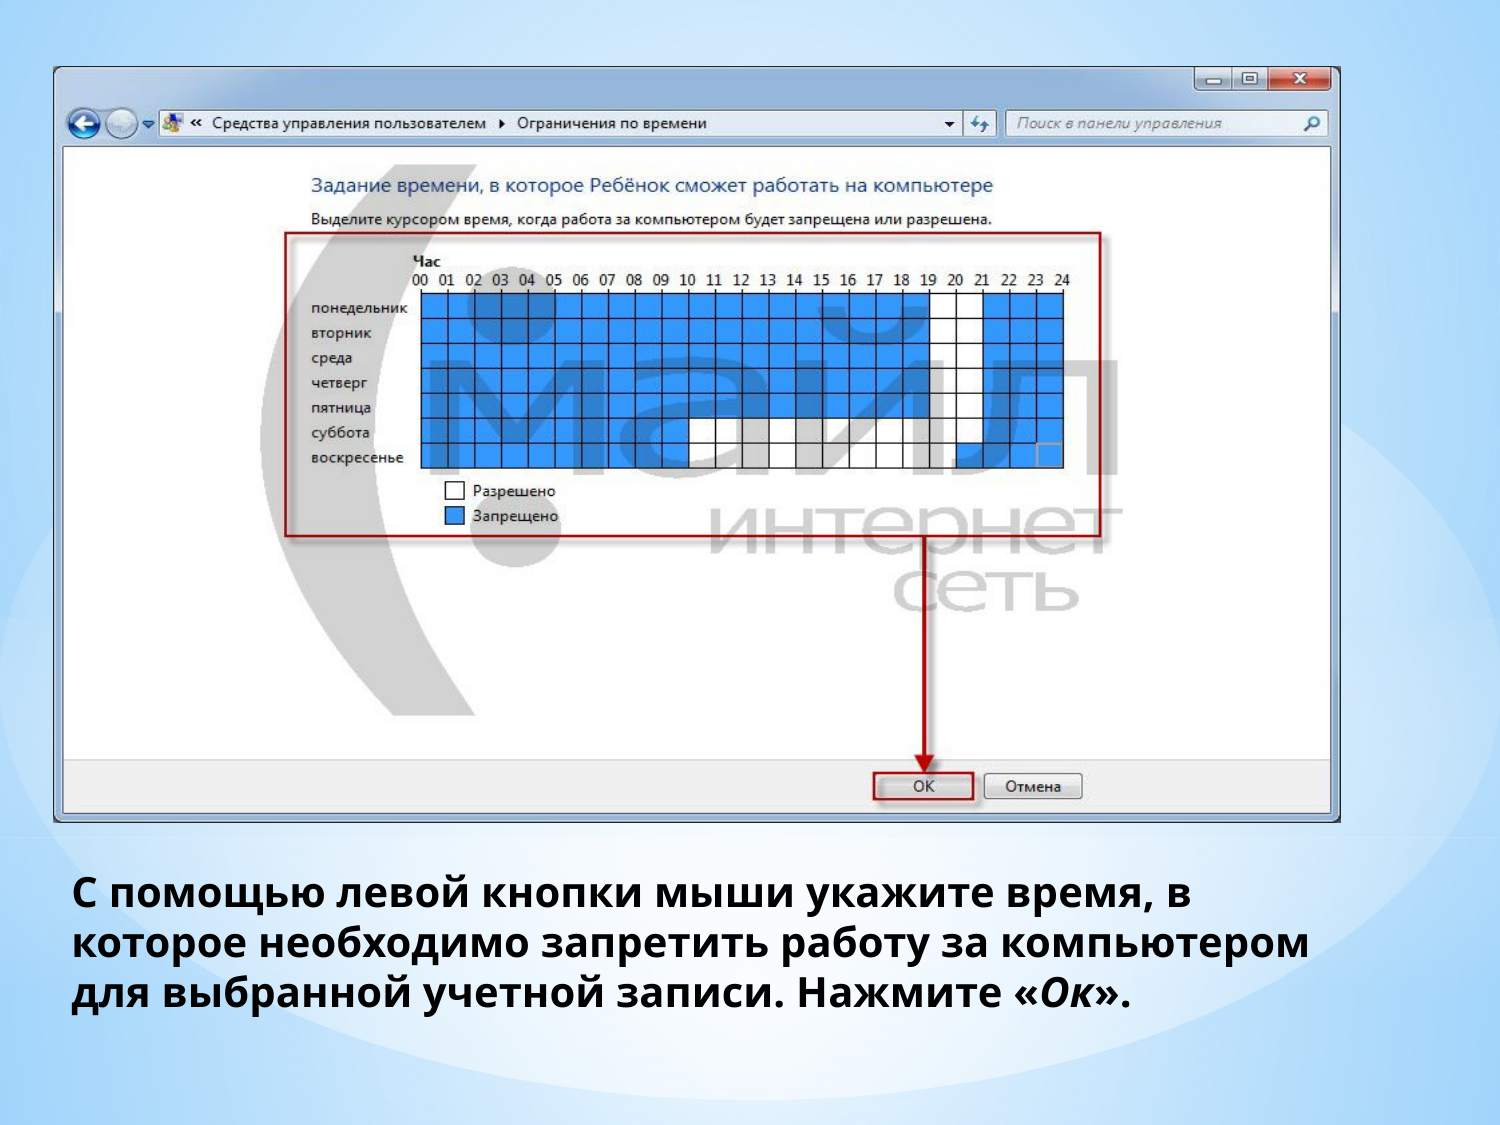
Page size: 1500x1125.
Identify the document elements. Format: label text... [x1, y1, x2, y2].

title С помощью левой кнопки мыши укажите время, в которое необходимо запретить работу за компьютером для выбранной учетной записи. Нажмите «Ок». [56, 857, 1380, 1046]
picture [52, 66, 1341, 823]
